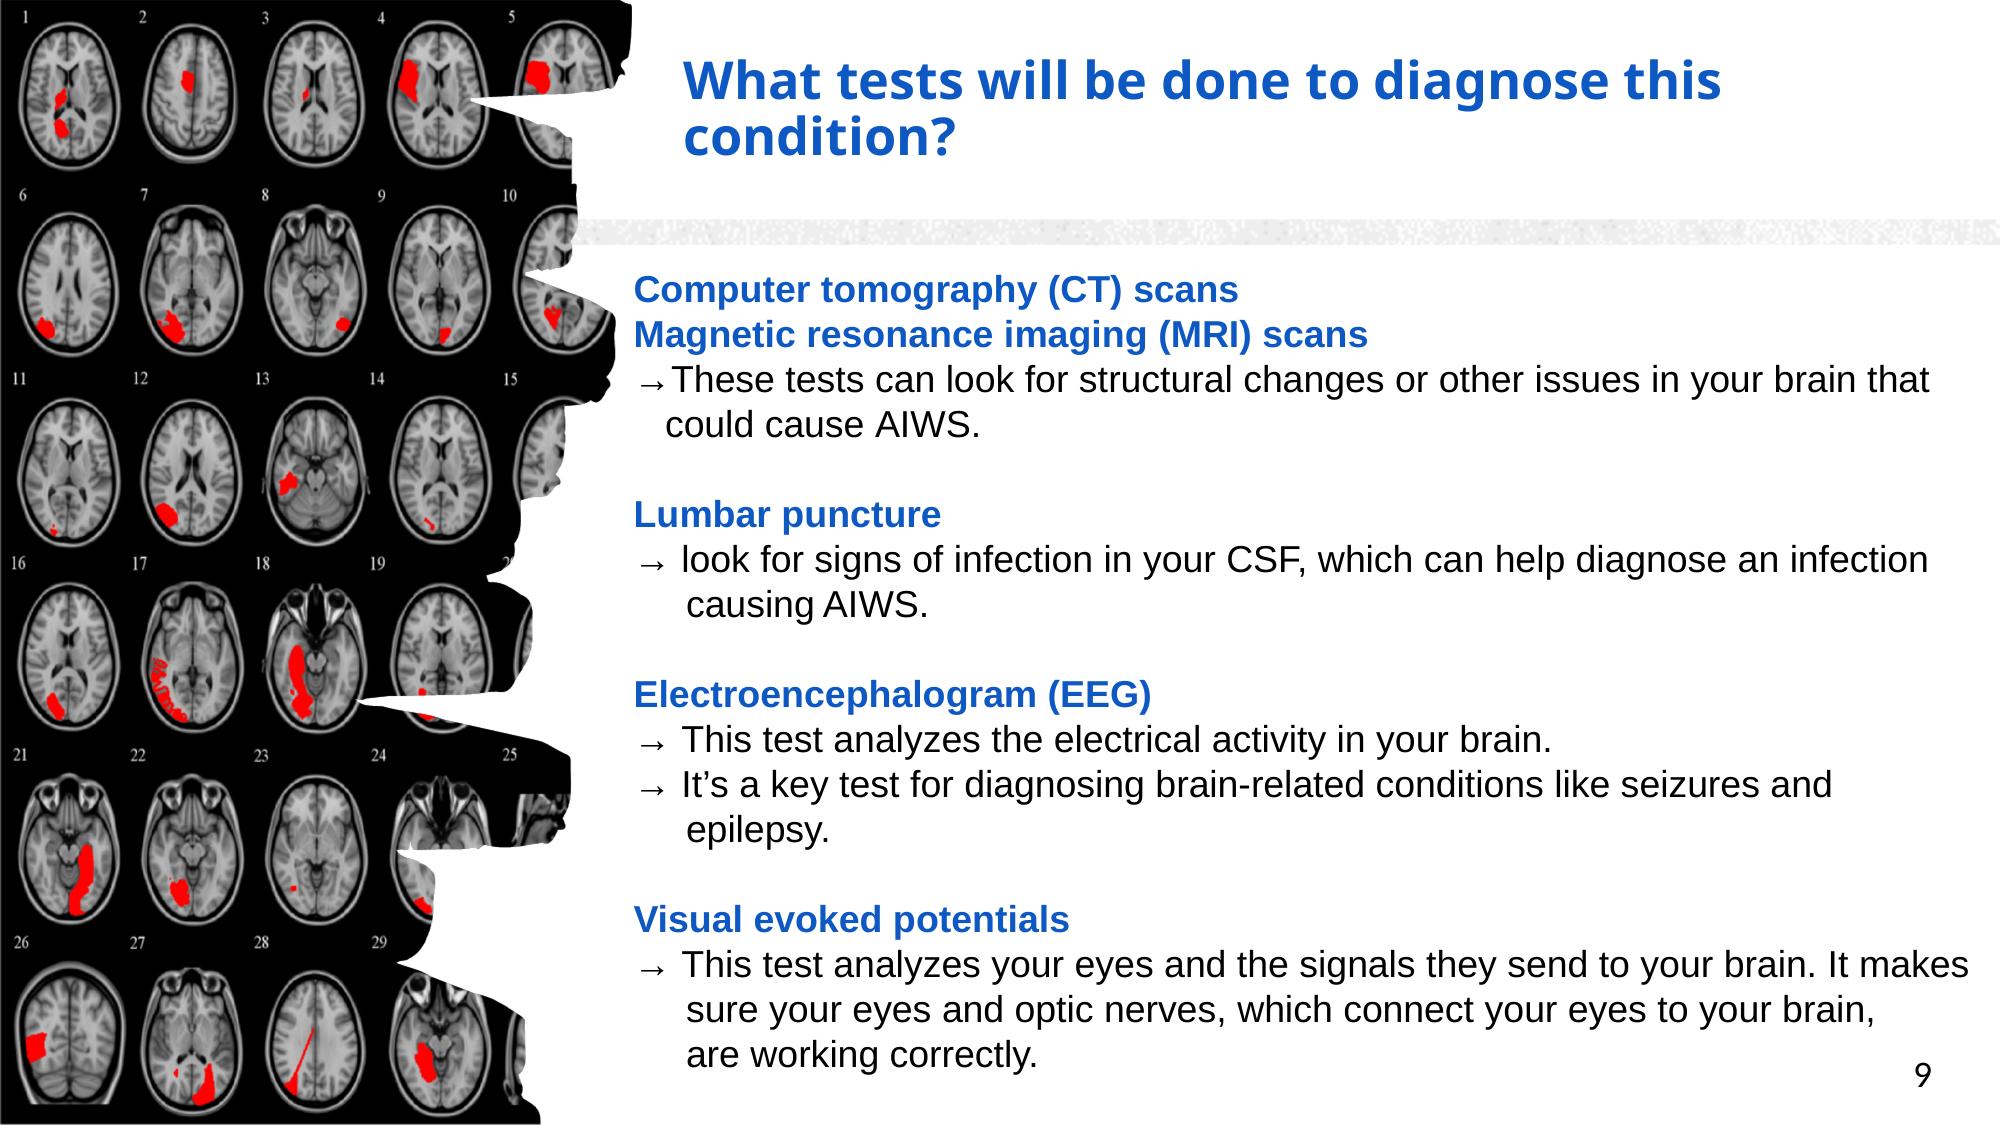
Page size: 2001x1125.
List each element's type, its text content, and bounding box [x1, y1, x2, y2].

text_box Computer tomography (CT) scans Magnetic resonance imaging (MRI) scans →These tests can look for structural changes or other issues in your brain that could cause AIWS. Lumbar puncture → look for signs of infection in your CSF, which can help diagnose an infection causing AIWS. Electroencephalogram (EEG) → This test analyzes the electrical activity in your brain. → It’s a key test for diagnosing brain-related conditions like seizures and epilepsy. Visual evoked potentials → This test analyzes your eyes and the signals they send to your brain. It makes sure your eyes and optic nerves, which connect your eyes to your brain, are working correctly. [632, 257, 2000, 1125]
title What tests will be done to diagnose this condition? [668, 0, 1863, 175]
picture [0, 0, 2000, 1125]
